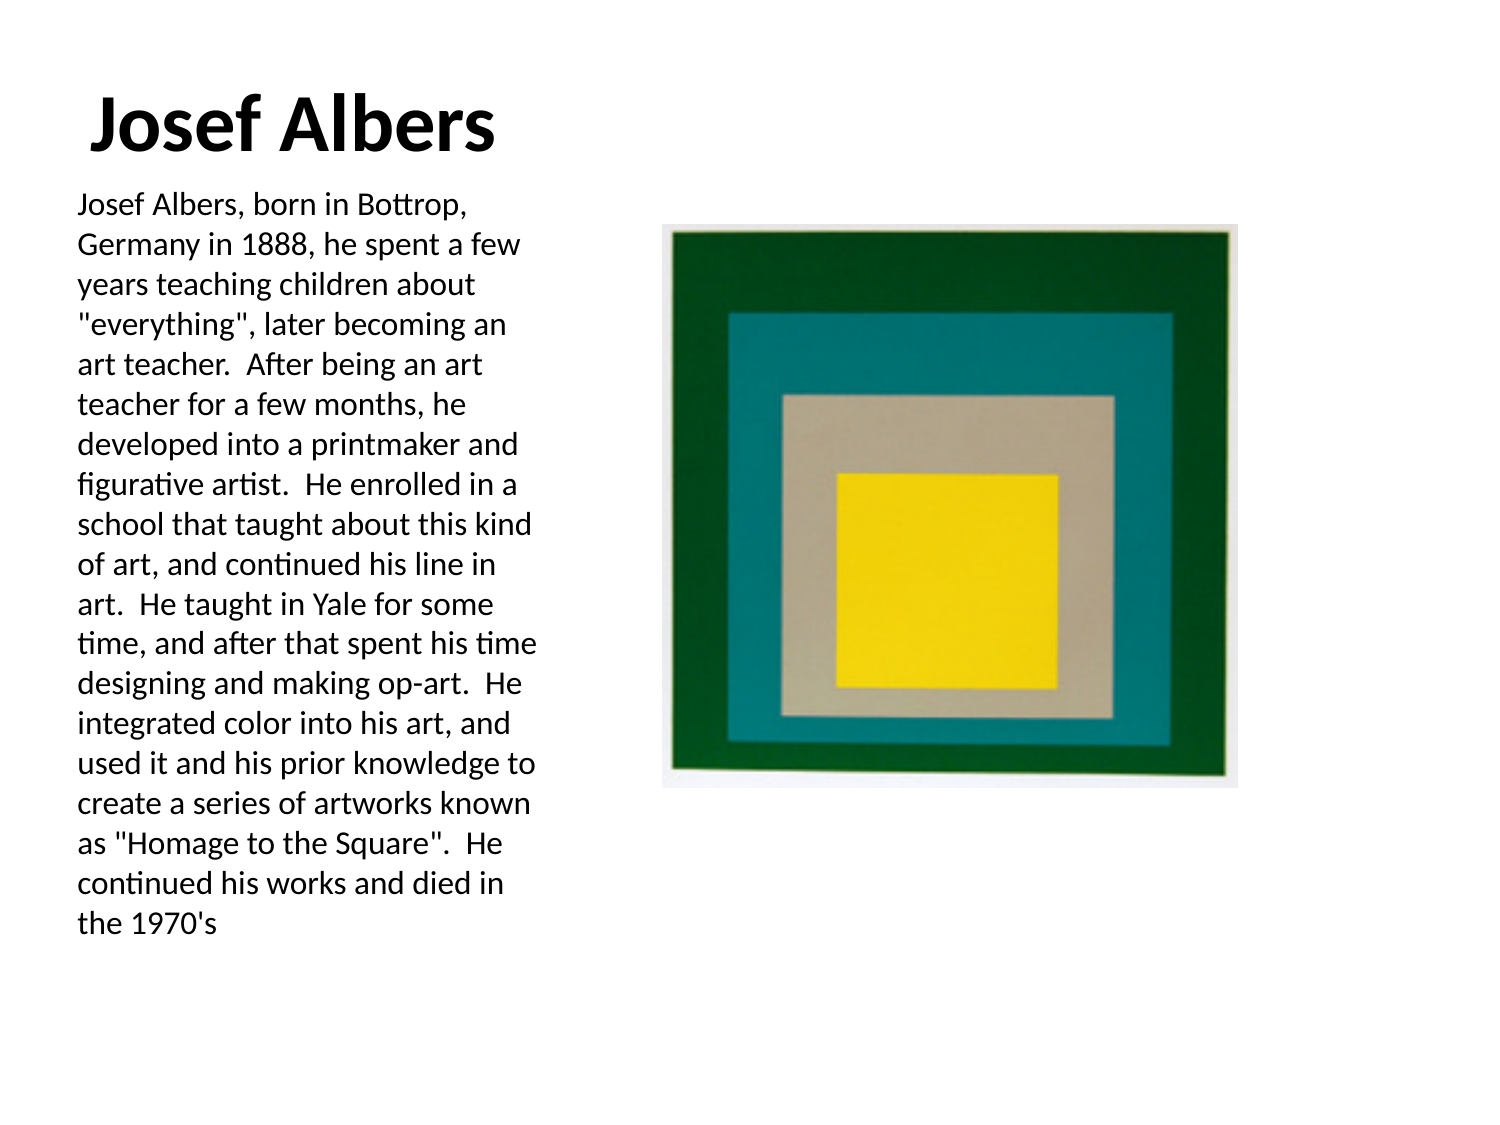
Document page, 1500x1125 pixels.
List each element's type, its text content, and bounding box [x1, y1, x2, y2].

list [662, 224, 1238, 788]
title Josef Albers [75, 37, 556, 174]
list Josef Albers, born in Bottrop, Germany in 1888, he spent a few years teaching children about "everything", later becoming an art teacher. After being an art teacher for a few months, he developed into a printmaker and figurative artist. He enrolled in a school that taught about this kind of art, and continued his line in art. He taught in Yale for some time, and after that spent his time designing and making op-art. He integrated color into his art, and used it and his prior knowledge to create a series of artworks known as "Homage to the Square". He continued his works and died in the 1970's [62, 174, 556, 1055]
